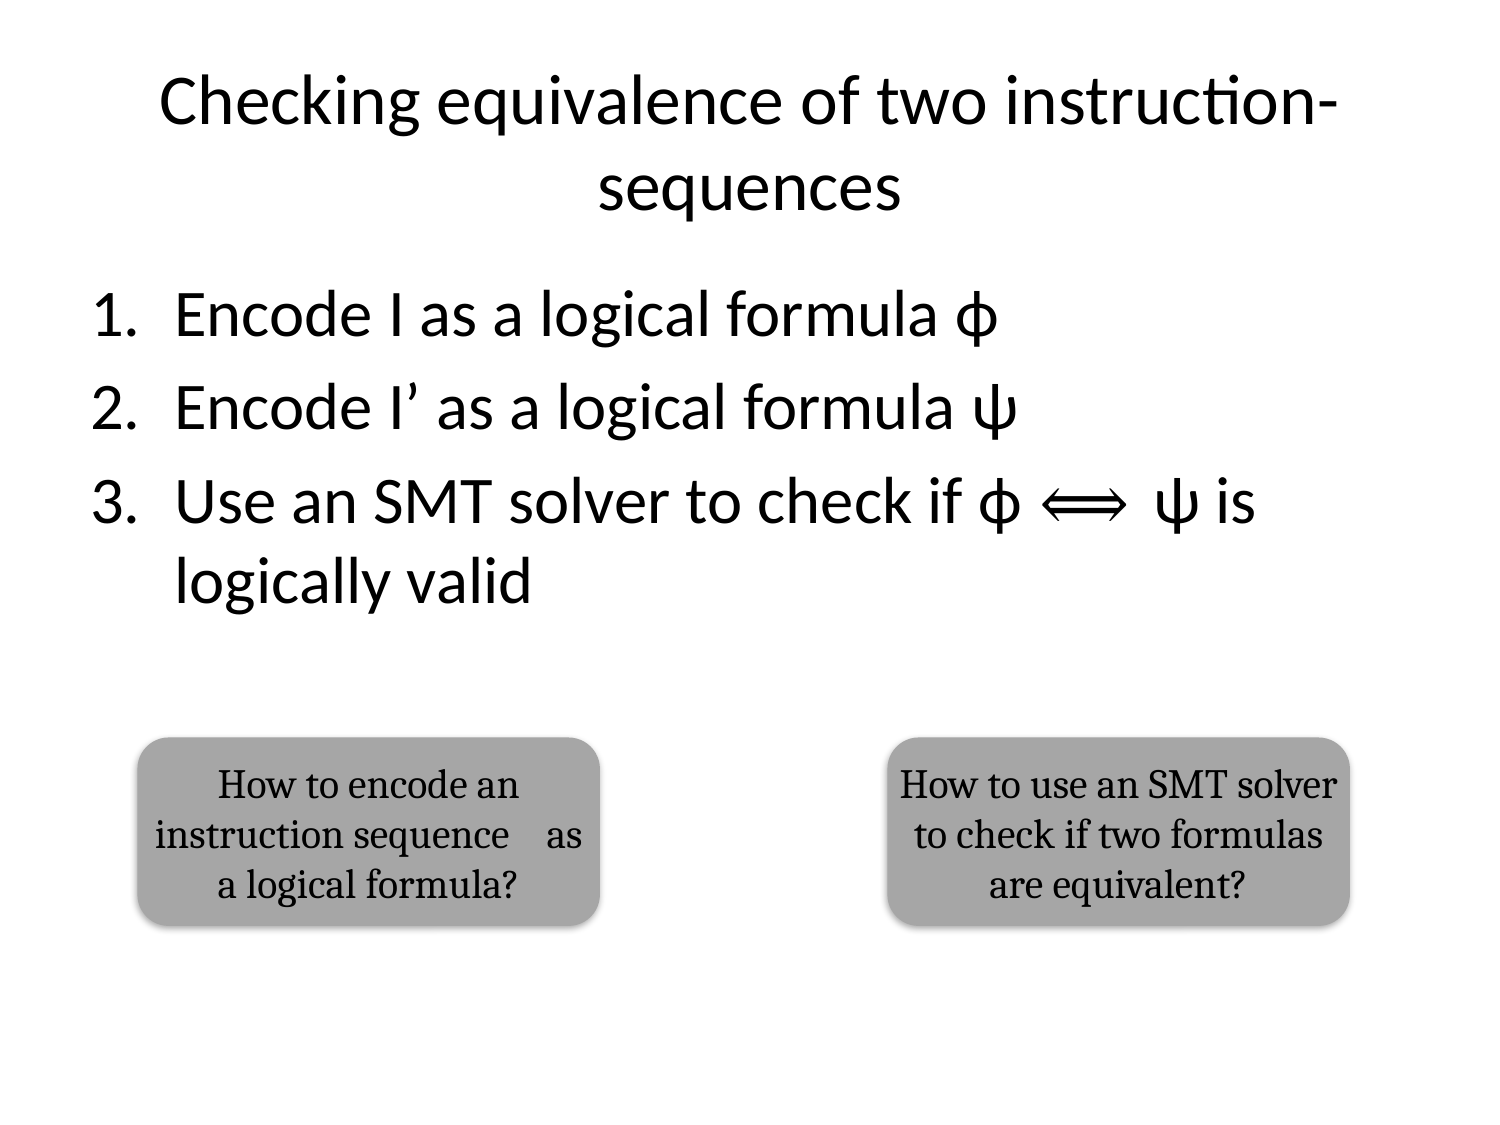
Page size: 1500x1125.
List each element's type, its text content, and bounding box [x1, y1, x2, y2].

list Encode I as a logical formula ϕ Encode I’ as a logical formula ψ Use an SMT solver to check if ϕ ⟺ ψ is logically valid [75, 262, 1425, 1005]
text_box How to use an SMT solver to check if two formulas are equivalent? [887, 737, 1350, 926]
title Checking equivalence of two instruction-sequences [75, 45, 1425, 233]
text_box How to encode an instruction sequence as a logical formula? [137, 737, 600, 926]
